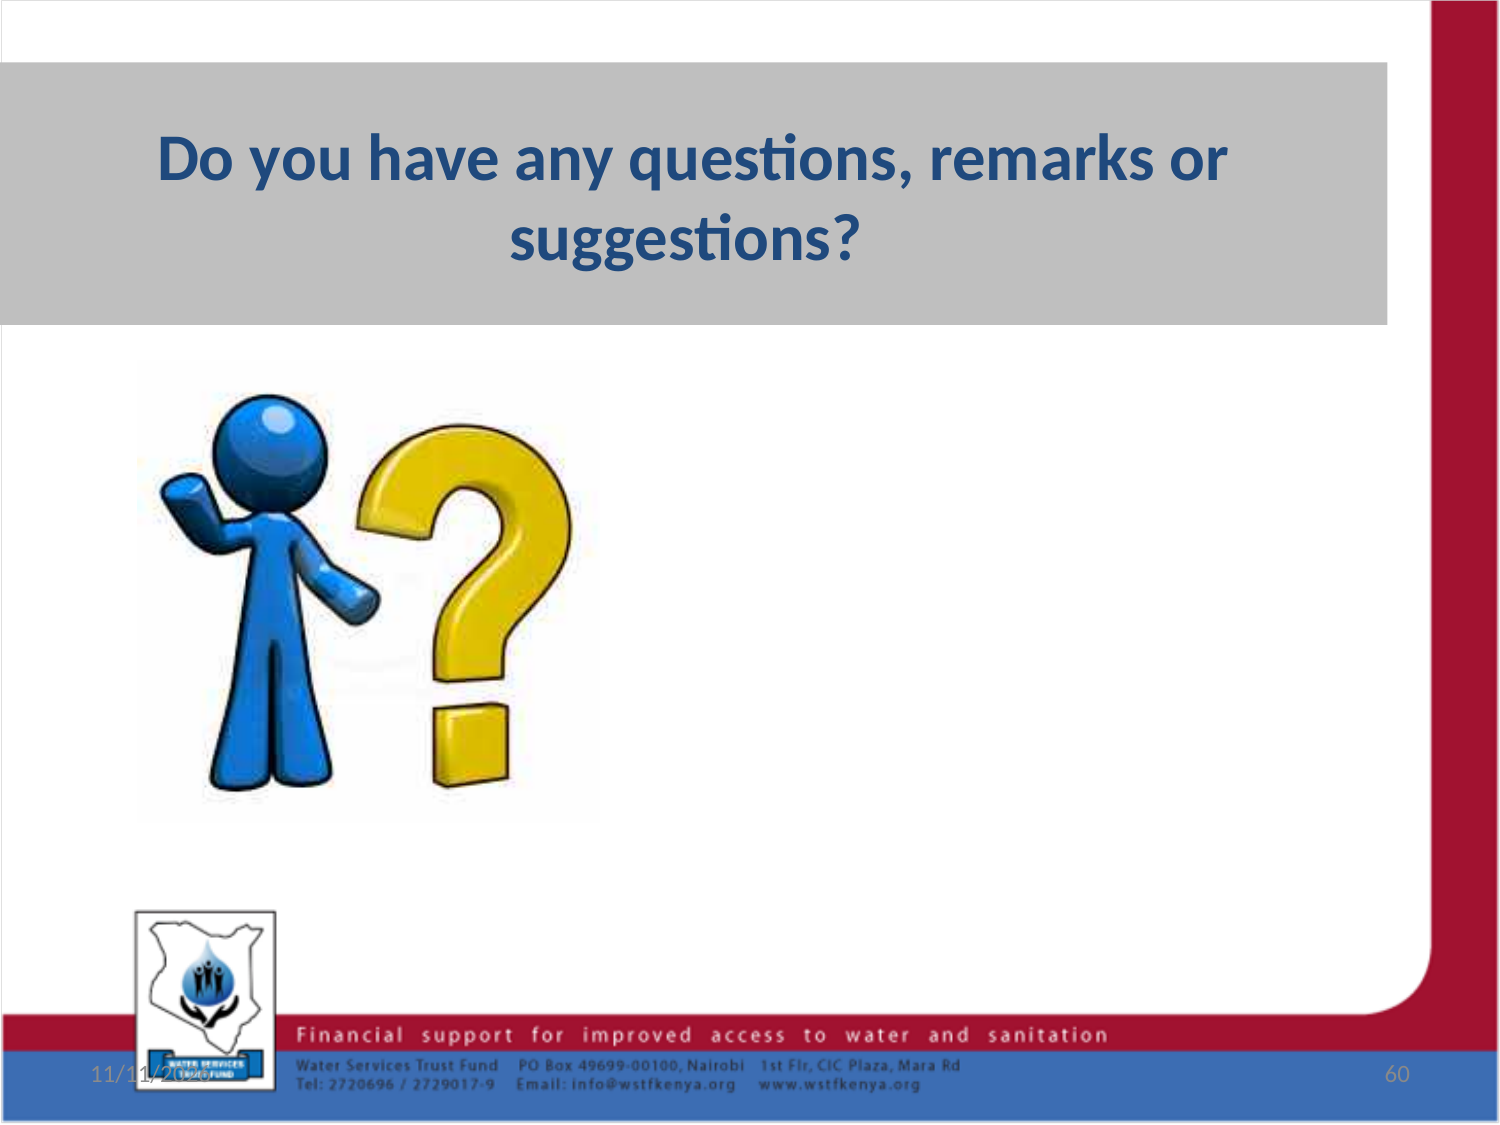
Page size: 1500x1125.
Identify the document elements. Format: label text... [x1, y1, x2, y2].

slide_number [75, 1042, 425, 1103]
picture [0, 0, 1500, 1125]
title Do you have any questions, remarks or suggestions? [0, 62, 1388, 325]
slide_number 60 [1074, 1042, 1425, 1103]
